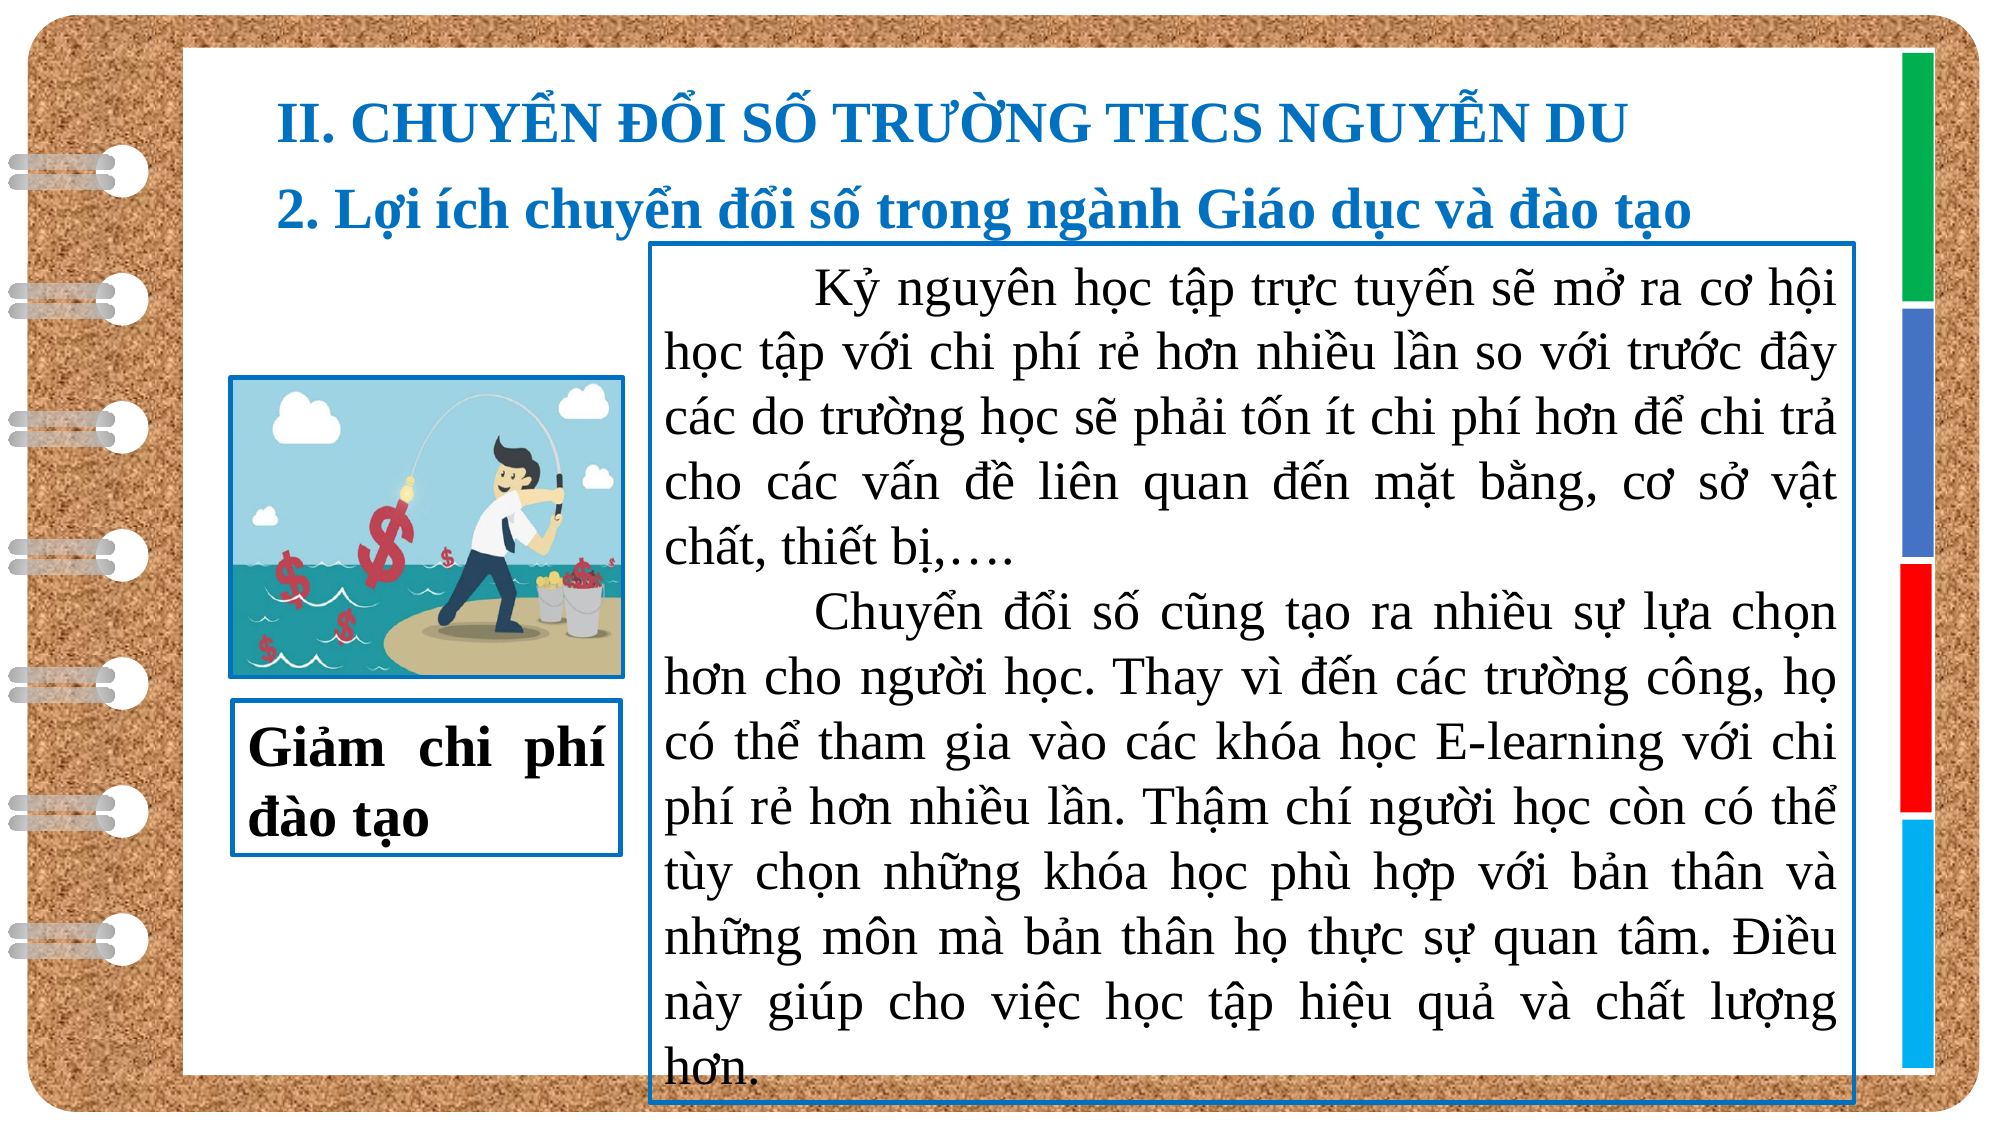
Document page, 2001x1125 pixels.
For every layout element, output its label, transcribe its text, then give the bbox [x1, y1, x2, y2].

text_box [1901, 52, 1935, 302]
text_box II. CHUYỂN ĐỔI SỐ TRƯỜNG THCS NGUYỄN DU [261, 76, 1794, 162]
text_box [182, 47, 1936, 1076]
text_box [26, 14, 1981, 1113]
text_box Kỷ nguyên học tập trực tuyến sẽ mở ra cơ hội học tập với chi phí rẻ hơn nhiều lần so với trước đây các do trường học sẽ phải tốn ít chi phí hơn để chi trả cho các vấn đề liên quan đến mặt bằng, cơ sở vật chất, thiết bị,…. Chuyển đổi số cũng tạo ra nhiều sự lựa chọn hơn cho người học. Thay vì đến các trường công, họ có thể tham gia vào các khóa học E-learning với chi phí rẻ hơn nhiều lần. Thậm chí người học còn có thể tùy chọn những khóa học phù hợp với bản thân và những môn mà bản thân họ thực sự quan tâm. Điều này giúp cho việc học tập hiệu quả và chất lượng hơn. [650, 243, 1855, 1103]
text_box [1899, 563, 1933, 813]
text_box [8, 145, 149, 966]
text_box 2. Lợi ích chuyển đổi số trong ngành Giáo dục và đào tạo [261, 162, 1846, 248]
text_box Giảm chi phí đào tạo [232, 700, 621, 856]
picture [232, 379, 621, 675]
text_box [1901, 307, 1935, 558]
text_box [1901, 819, 1935, 1069]
